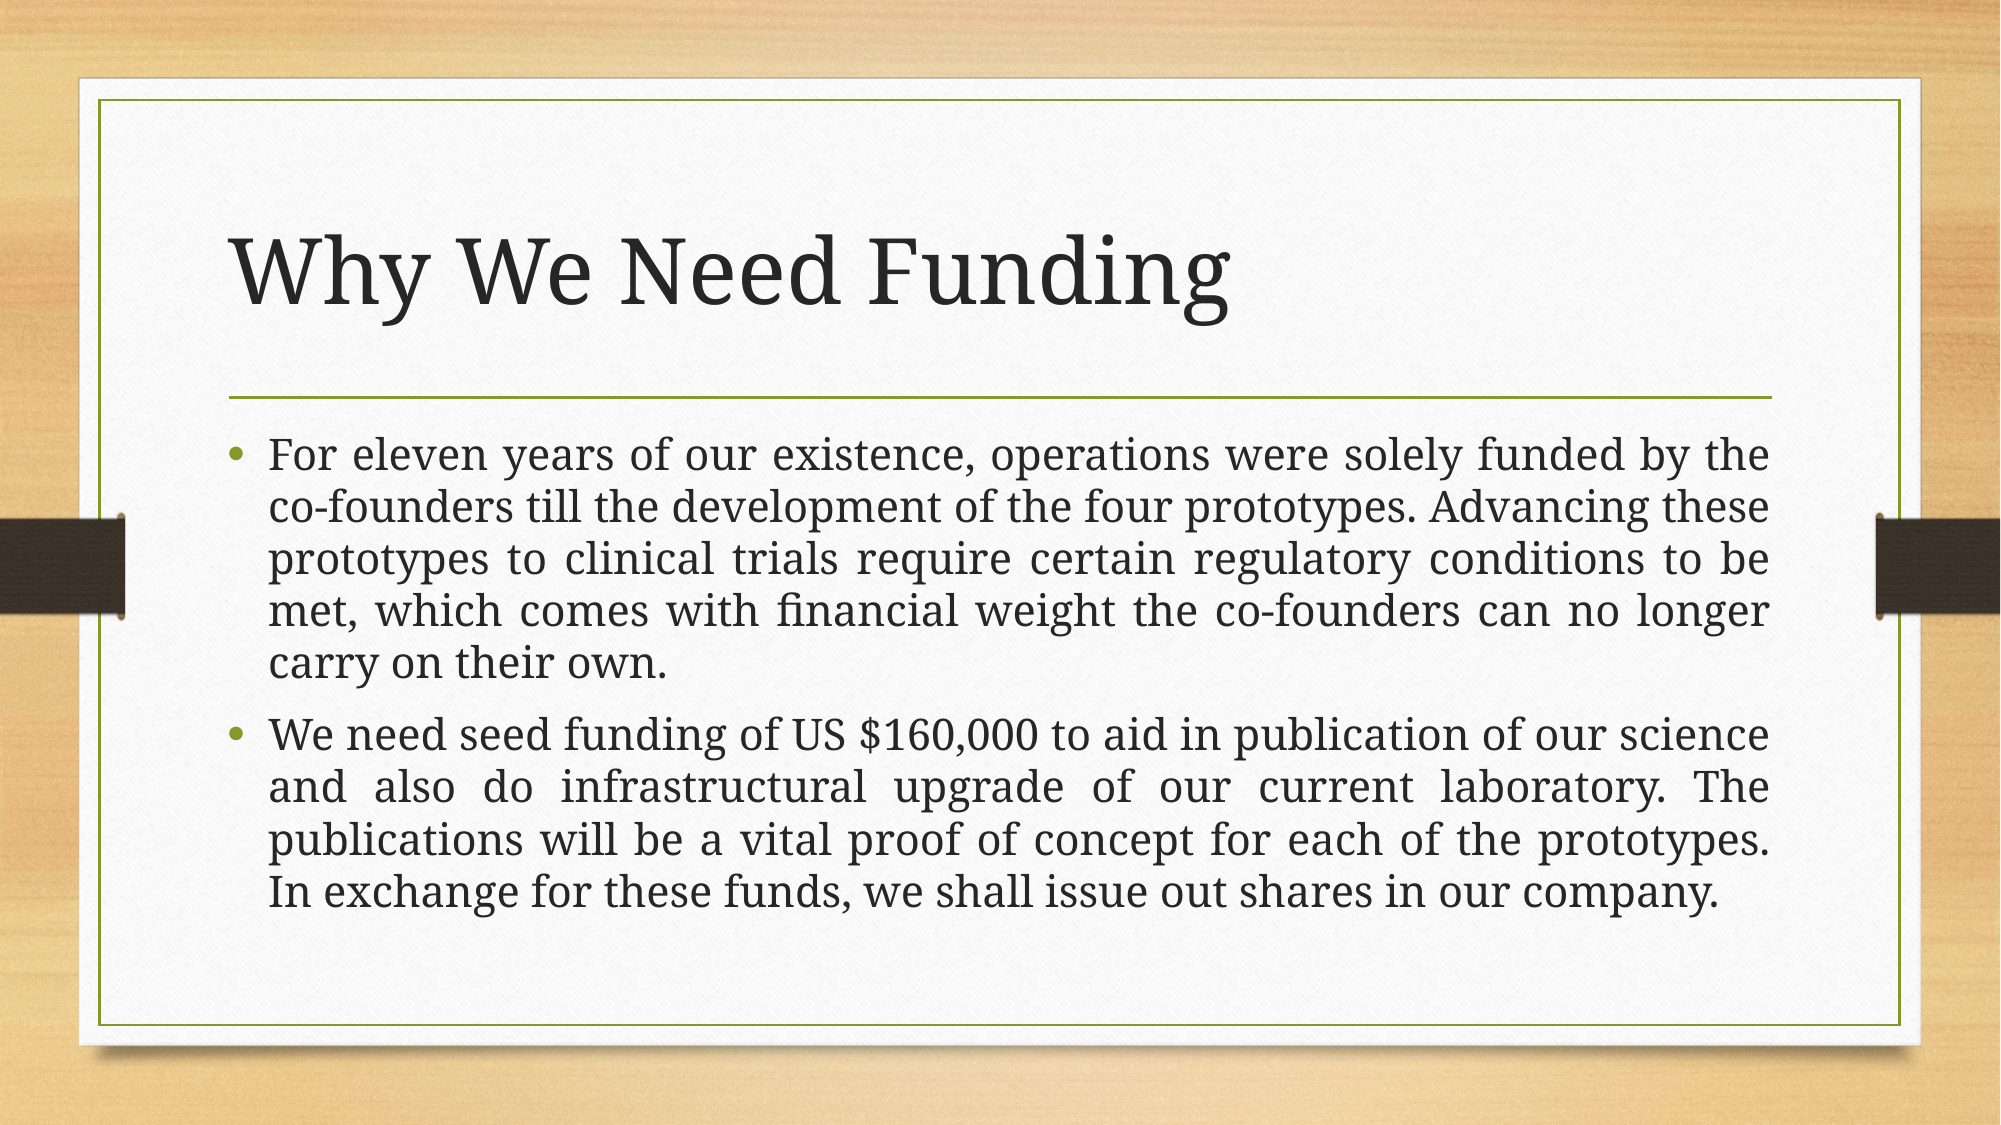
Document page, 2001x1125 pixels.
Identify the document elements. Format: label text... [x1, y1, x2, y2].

list For eleven years of our existence, operations were solely funded by the co-founders till the development of the four prototypes. Advancing these prototypes to clinical trials require certain regulatory conditions to be met, which comes with financial weight the co-founders can no longer carry on their own. We need seed funding of US $160,000 to aid in publication of our science and also do infrastructural upgrade of our current laboratory. The publications will be a vital proof of concept for each of the prototypes. In exchange for these funds, we shall issue out shares in our company. [212, 419, 1788, 964]
picture [0, 0, 2001, 1125]
title Why We Need Funding [212, 161, 1788, 375]
